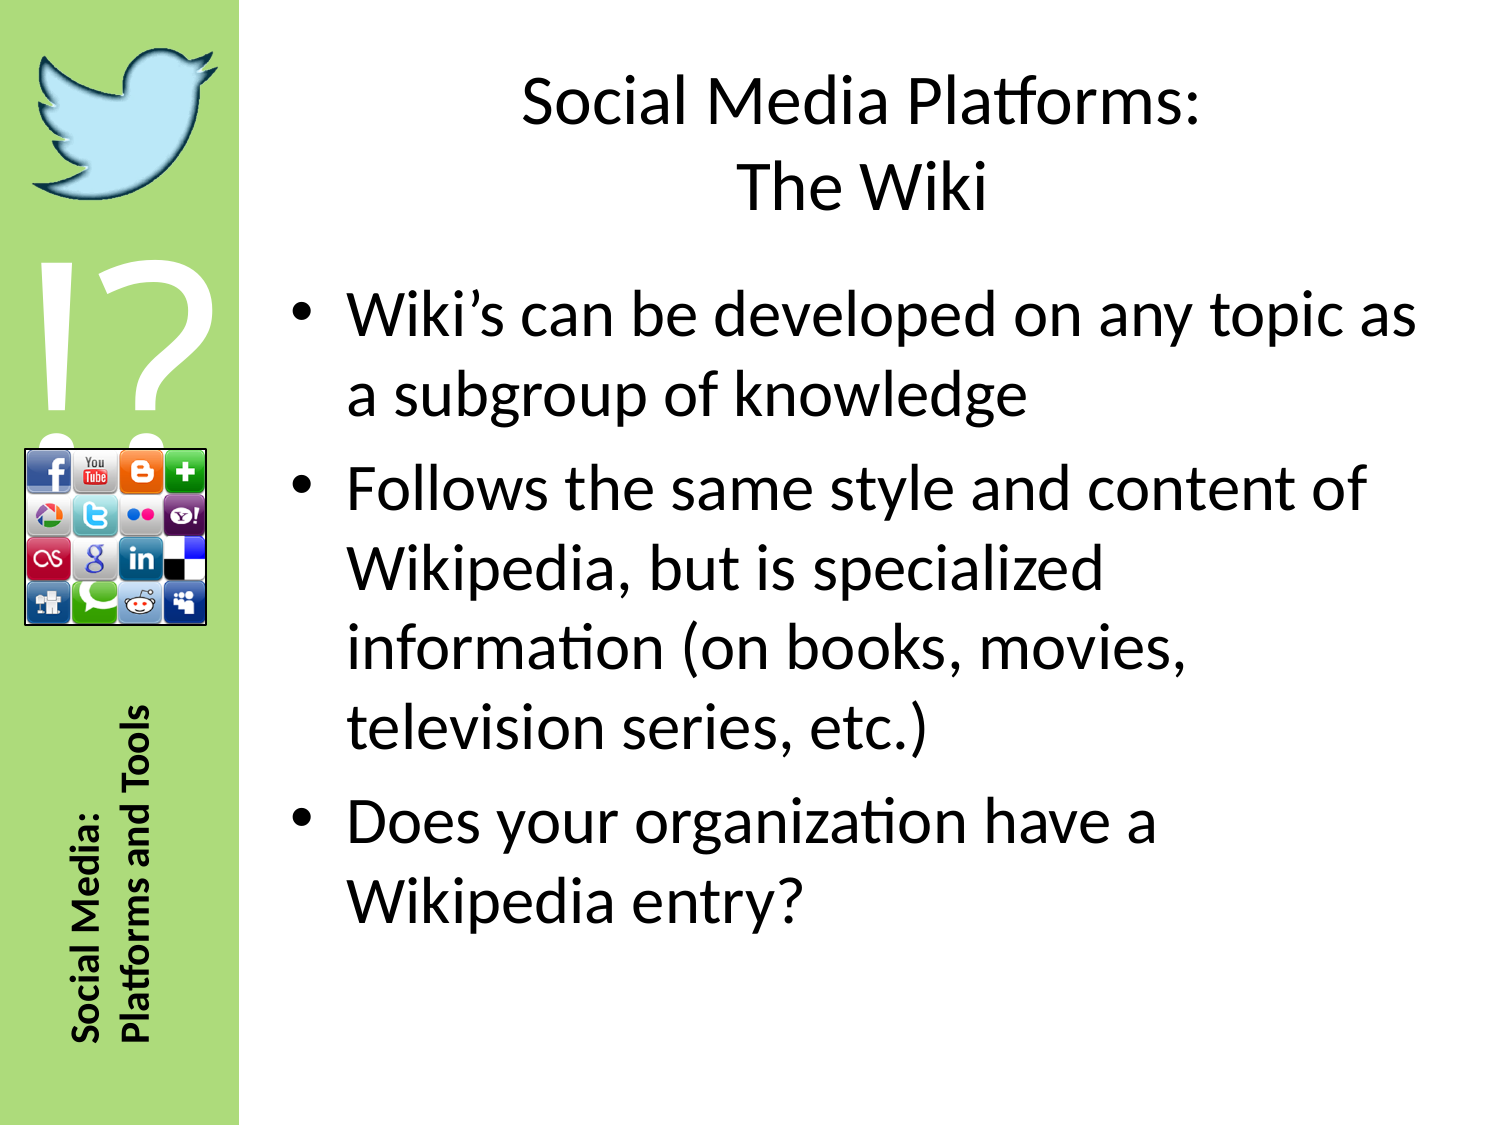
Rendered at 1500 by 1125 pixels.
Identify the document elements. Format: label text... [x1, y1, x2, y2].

title Social Media Platforms: The Wiki [275, 45, 1450, 233]
picture [26, 450, 205, 624]
picture [12, 20, 231, 214]
list Wiki’s can be developed on any topic as a subgroup of knowledge Follows the same style and content of Wikipedia, but is specialized information (on books, movies, television series, etc.) Does your organization have a Wikipedia entry? [275, 262, 1450, 1005]
